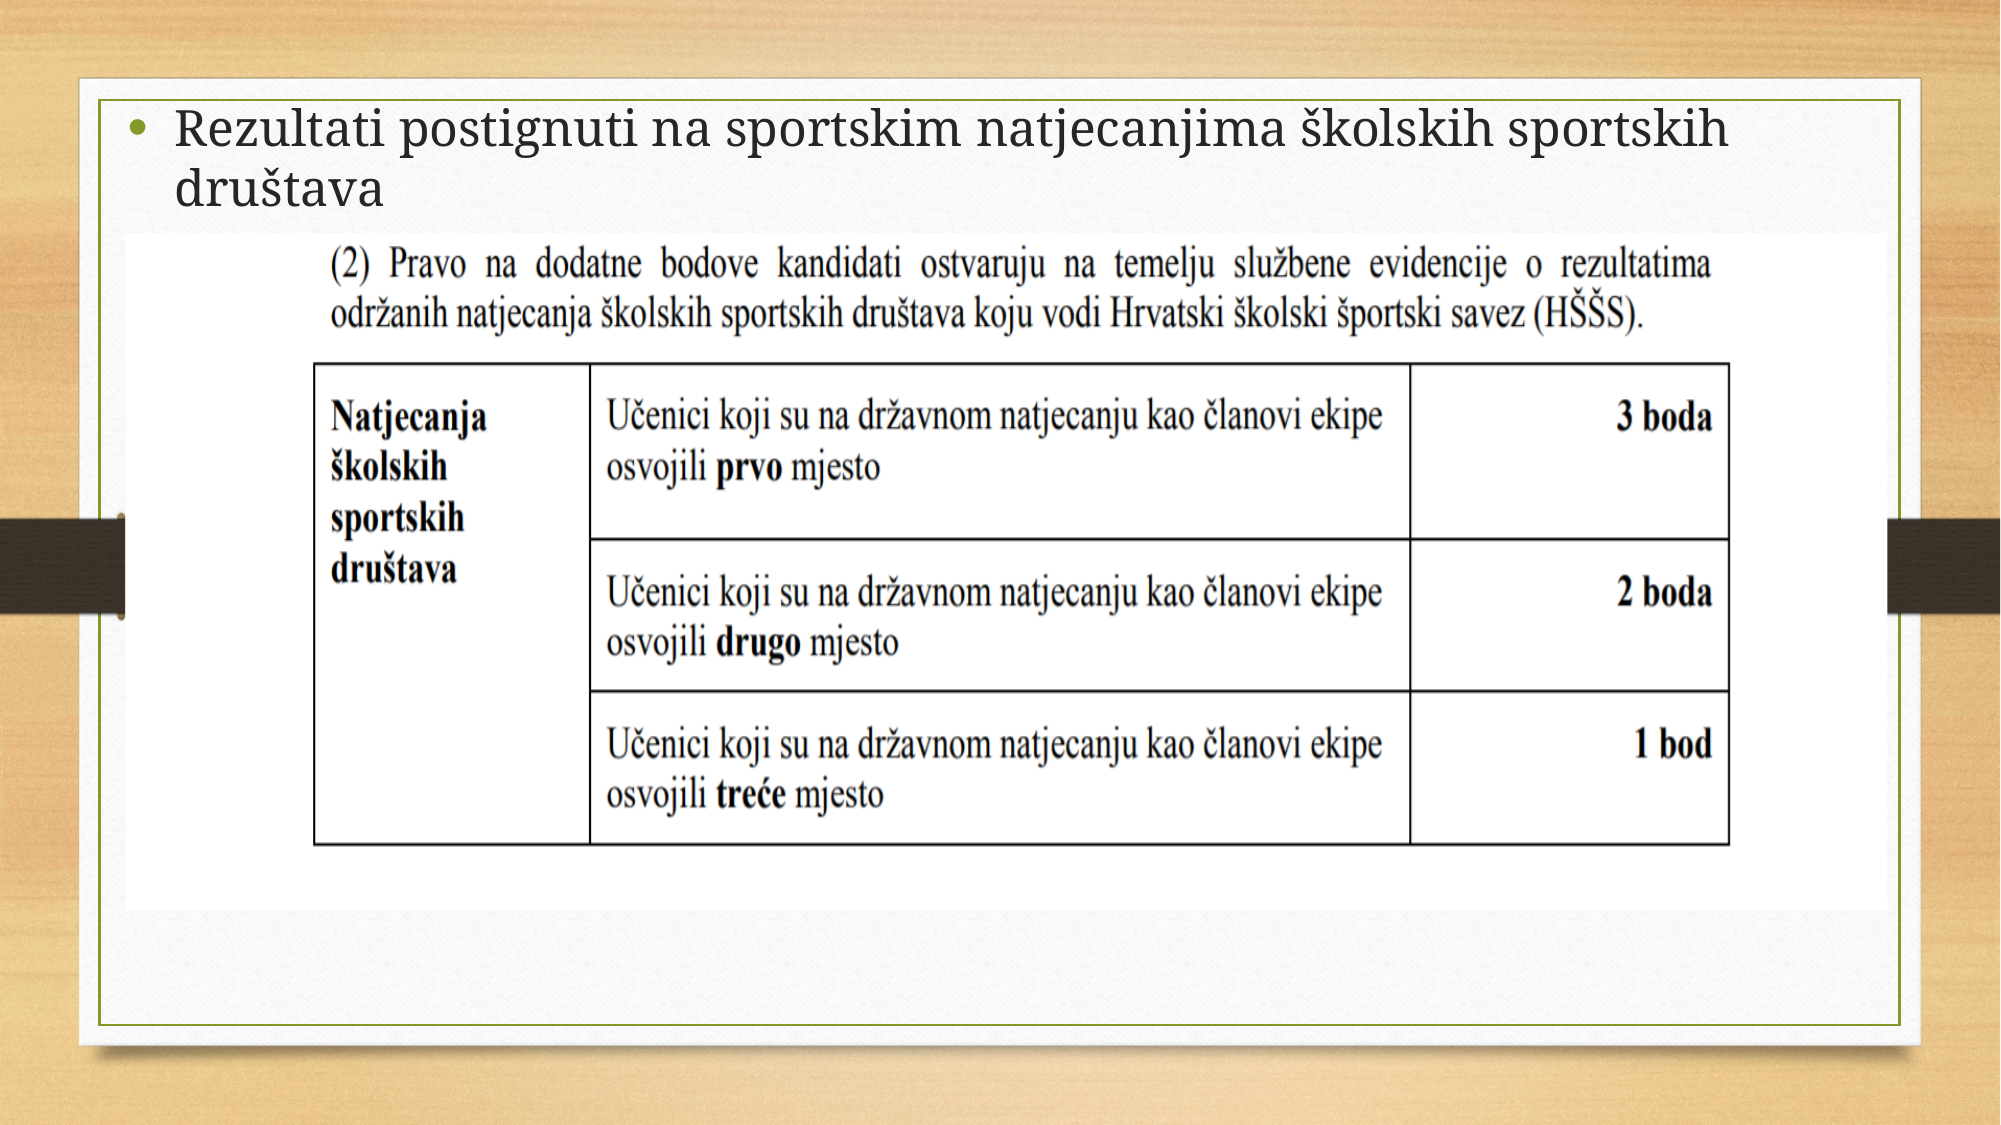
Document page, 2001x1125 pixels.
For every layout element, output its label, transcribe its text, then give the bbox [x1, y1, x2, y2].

picture [0, 0, 2001, 1125]
list Rezultati postignuti na sportskim natjecanjima školskih sportskih društava [112, 88, 1875, 1014]
